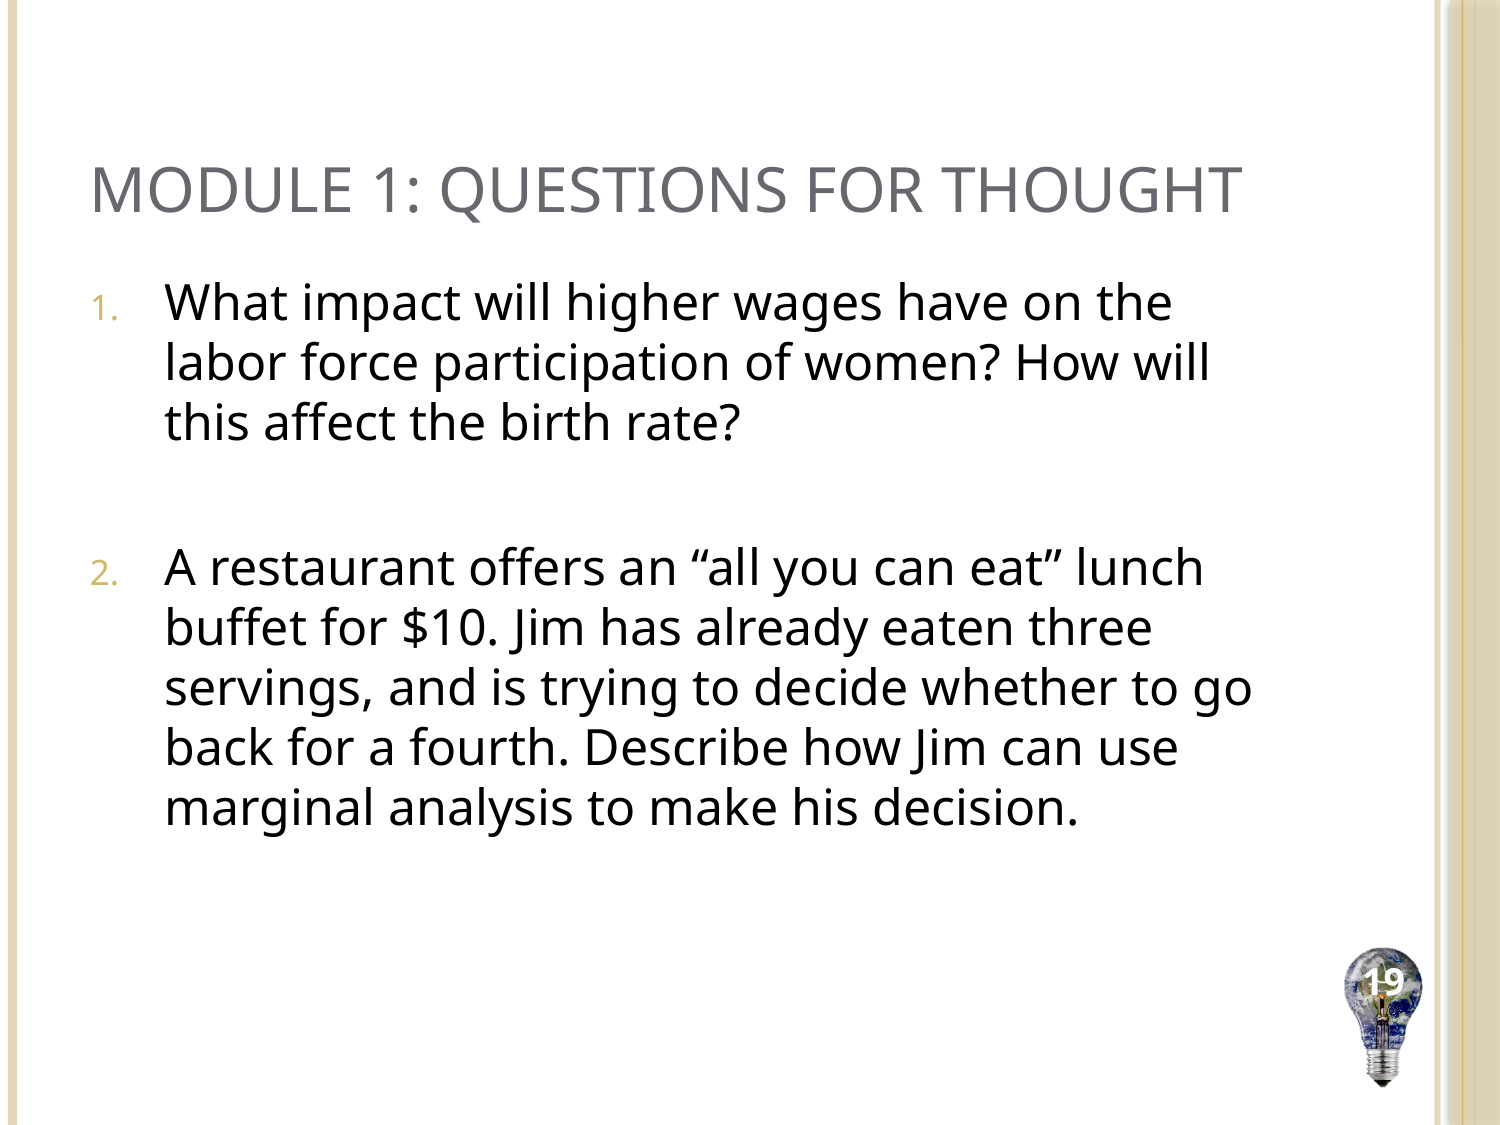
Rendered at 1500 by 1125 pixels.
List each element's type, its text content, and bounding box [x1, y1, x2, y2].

picture [1327, 933, 1434, 1099]
list What impact will higher wages have on the labor force participation of women? How will this affect the birth rate? A restaurant offers an “all you can eat” lunch buffet for $10. Jim has already eaten three servings, and is trying to decide whether to go back for a fourth. Describe how Jim can use marginal analysis to make his decision. [75, 262, 1300, 1062]
slide_number 19 [1333, 940, 1434, 1027]
title Module 1: Questions for Thought [75, 45, 1300, 233]
